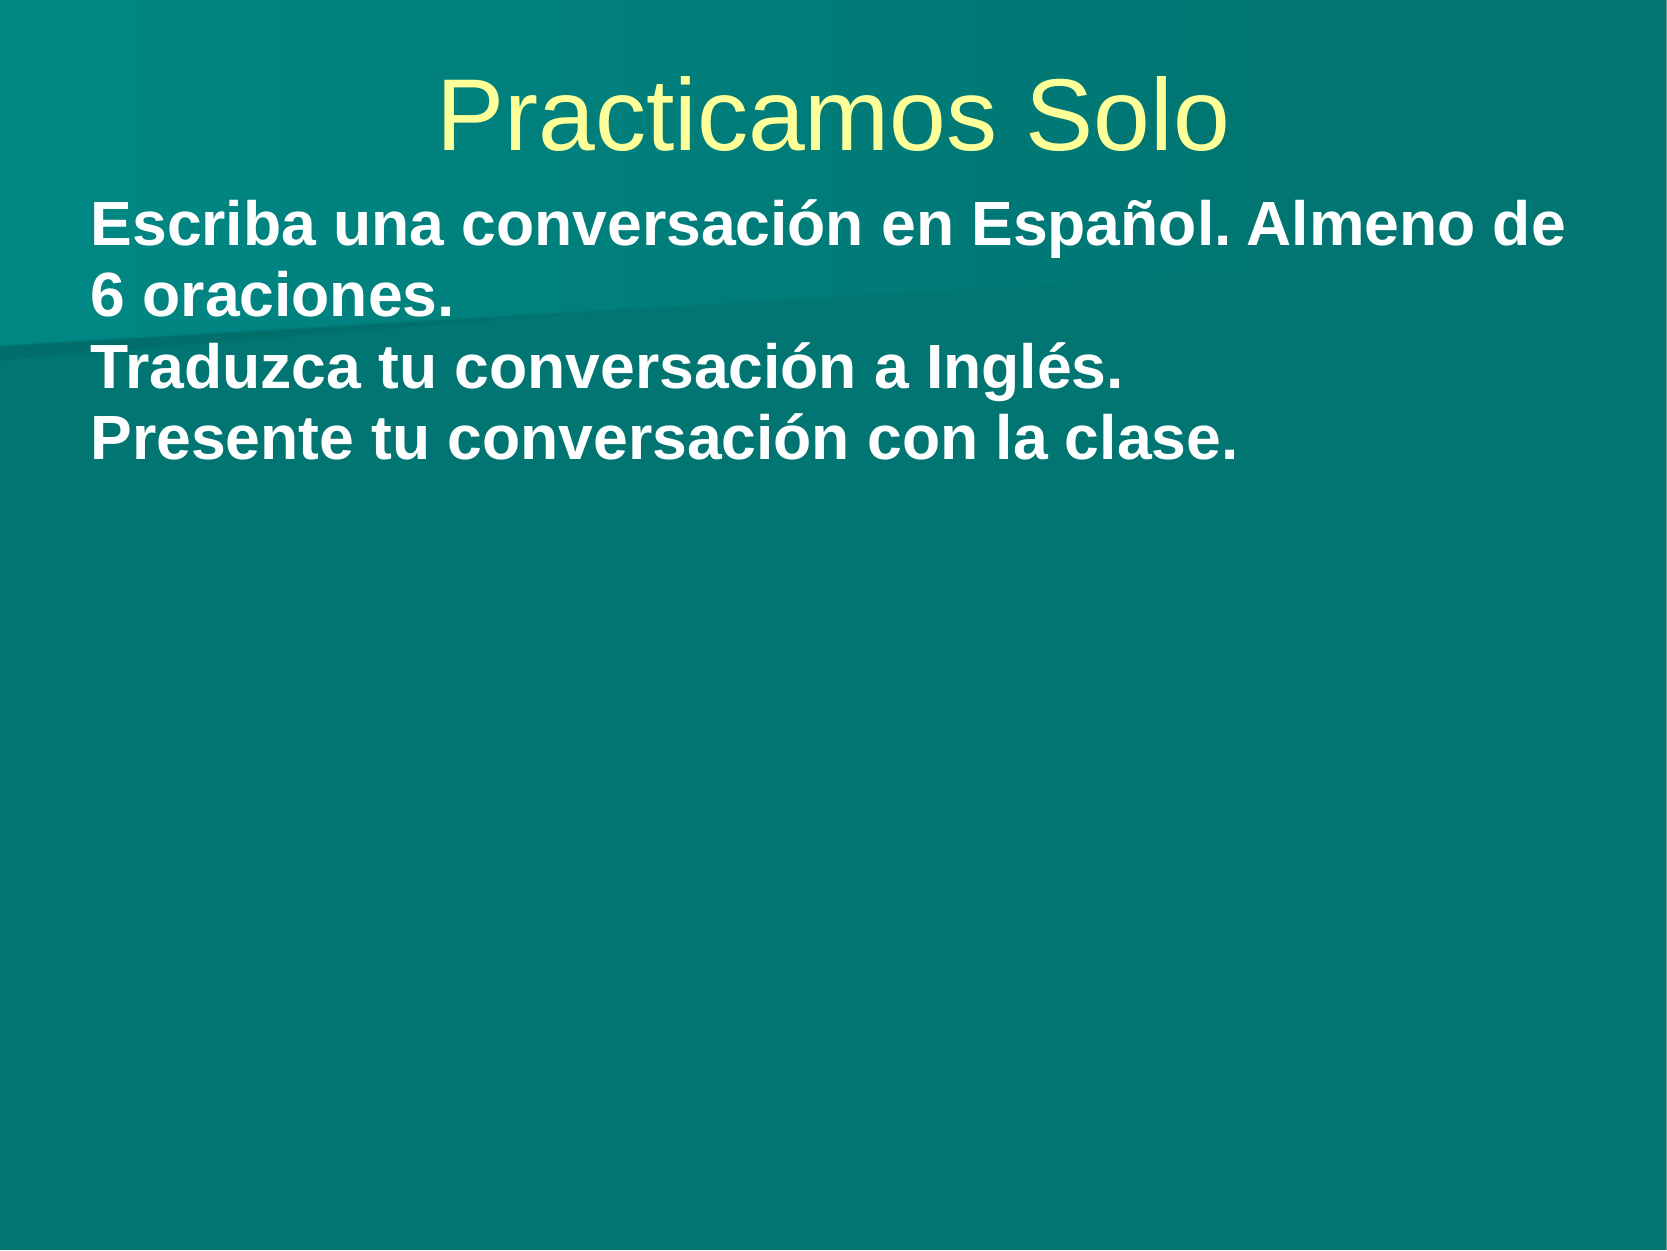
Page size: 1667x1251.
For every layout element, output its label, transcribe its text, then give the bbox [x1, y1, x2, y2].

subtitle Escriba una conversación en Español. Almeno de 6 oraciones. Traduzca tu conversación a Inglés. Presente tu conversación con la clase. [90, 188, 1618, 1214]
picture [0, 0, 1667, 1250]
title Practicamos Solo [90, 0, 1577, 188]
